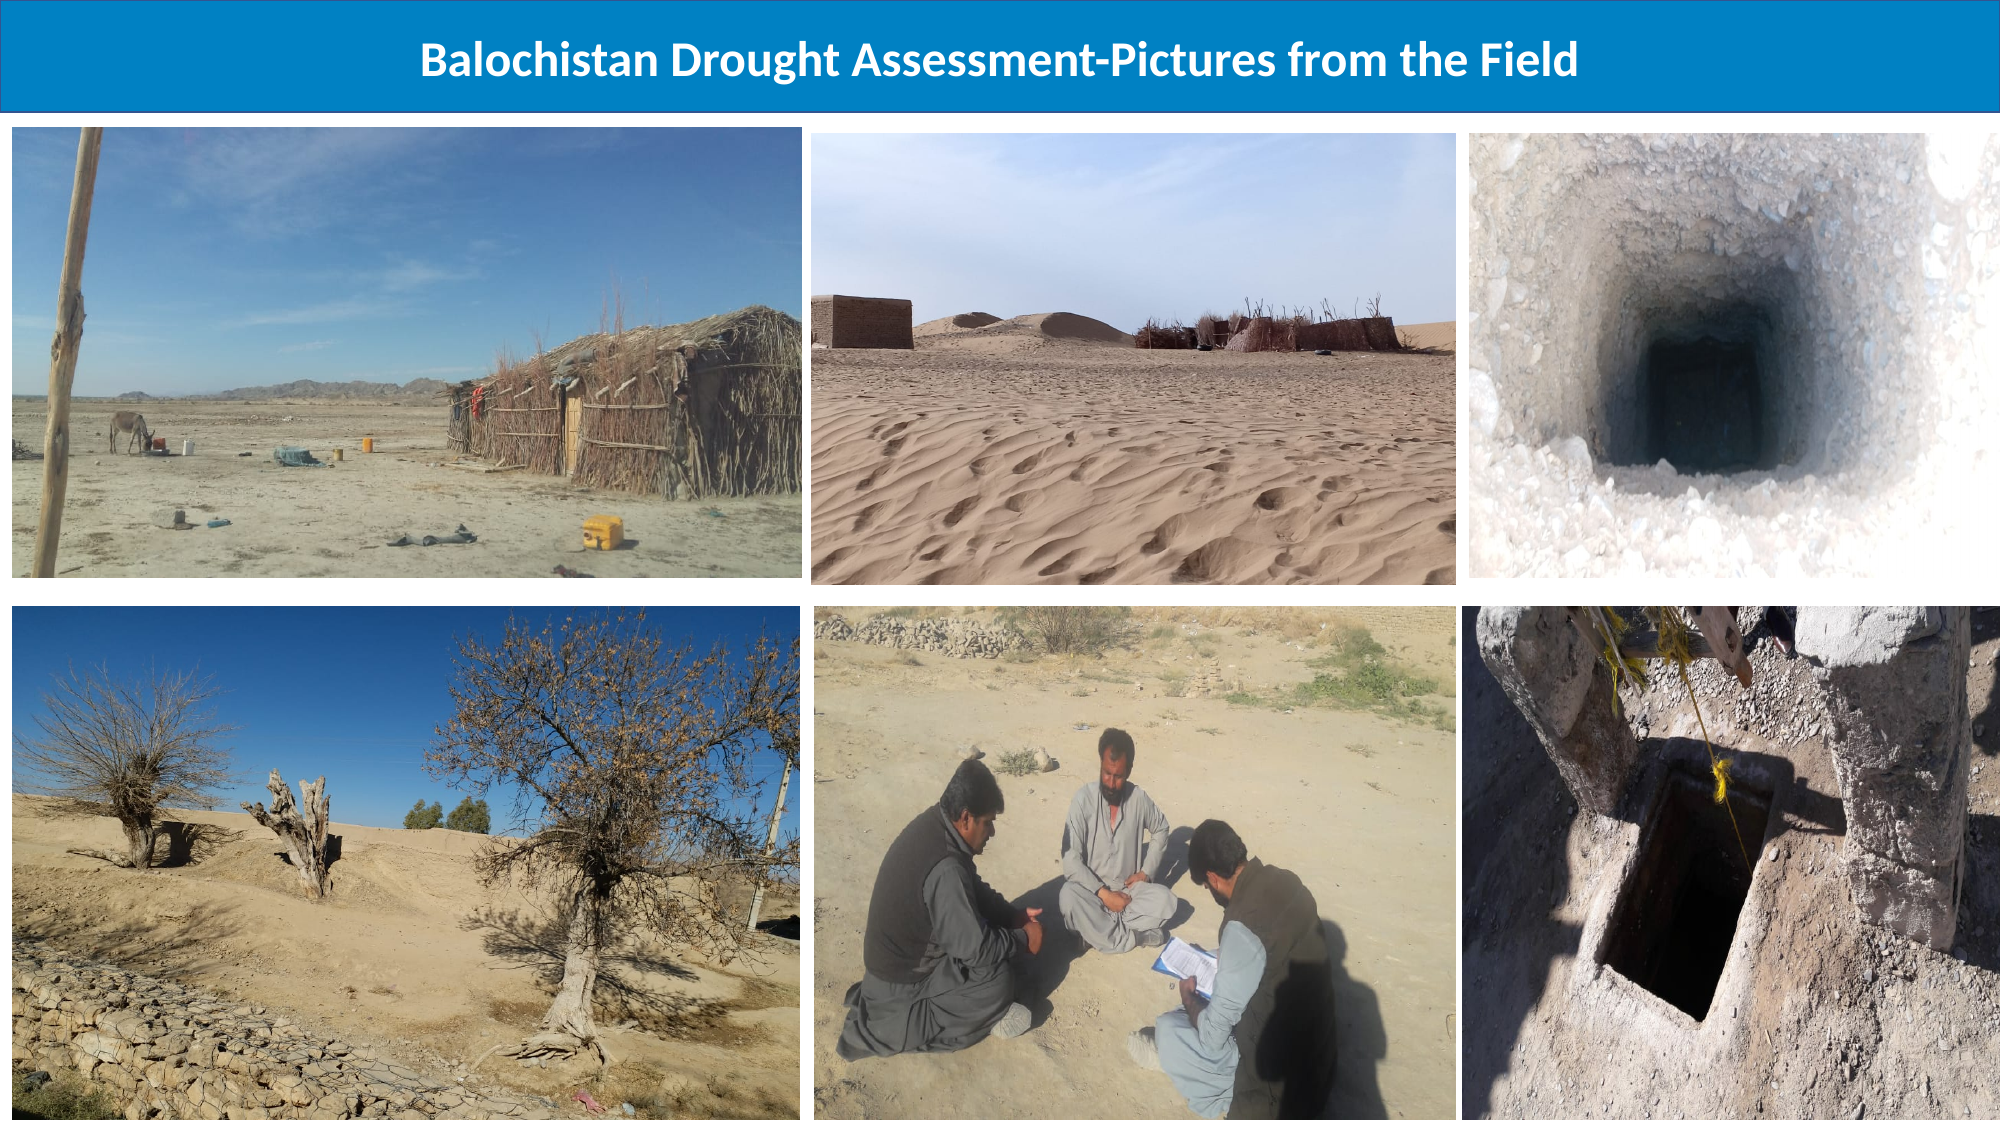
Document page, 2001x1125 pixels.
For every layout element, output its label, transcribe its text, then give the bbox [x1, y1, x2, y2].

picture [1469, 133, 2000, 578]
picture [12, 127, 802, 578]
picture [811, 133, 1456, 585]
text_box Balochistan Drought Assessment-Pictures from the Field [0, 0, 2000, 113]
picture [814, 606, 1456, 1120]
picture [12, 606, 800, 1120]
picture [1462, 606, 2000, 1120]
